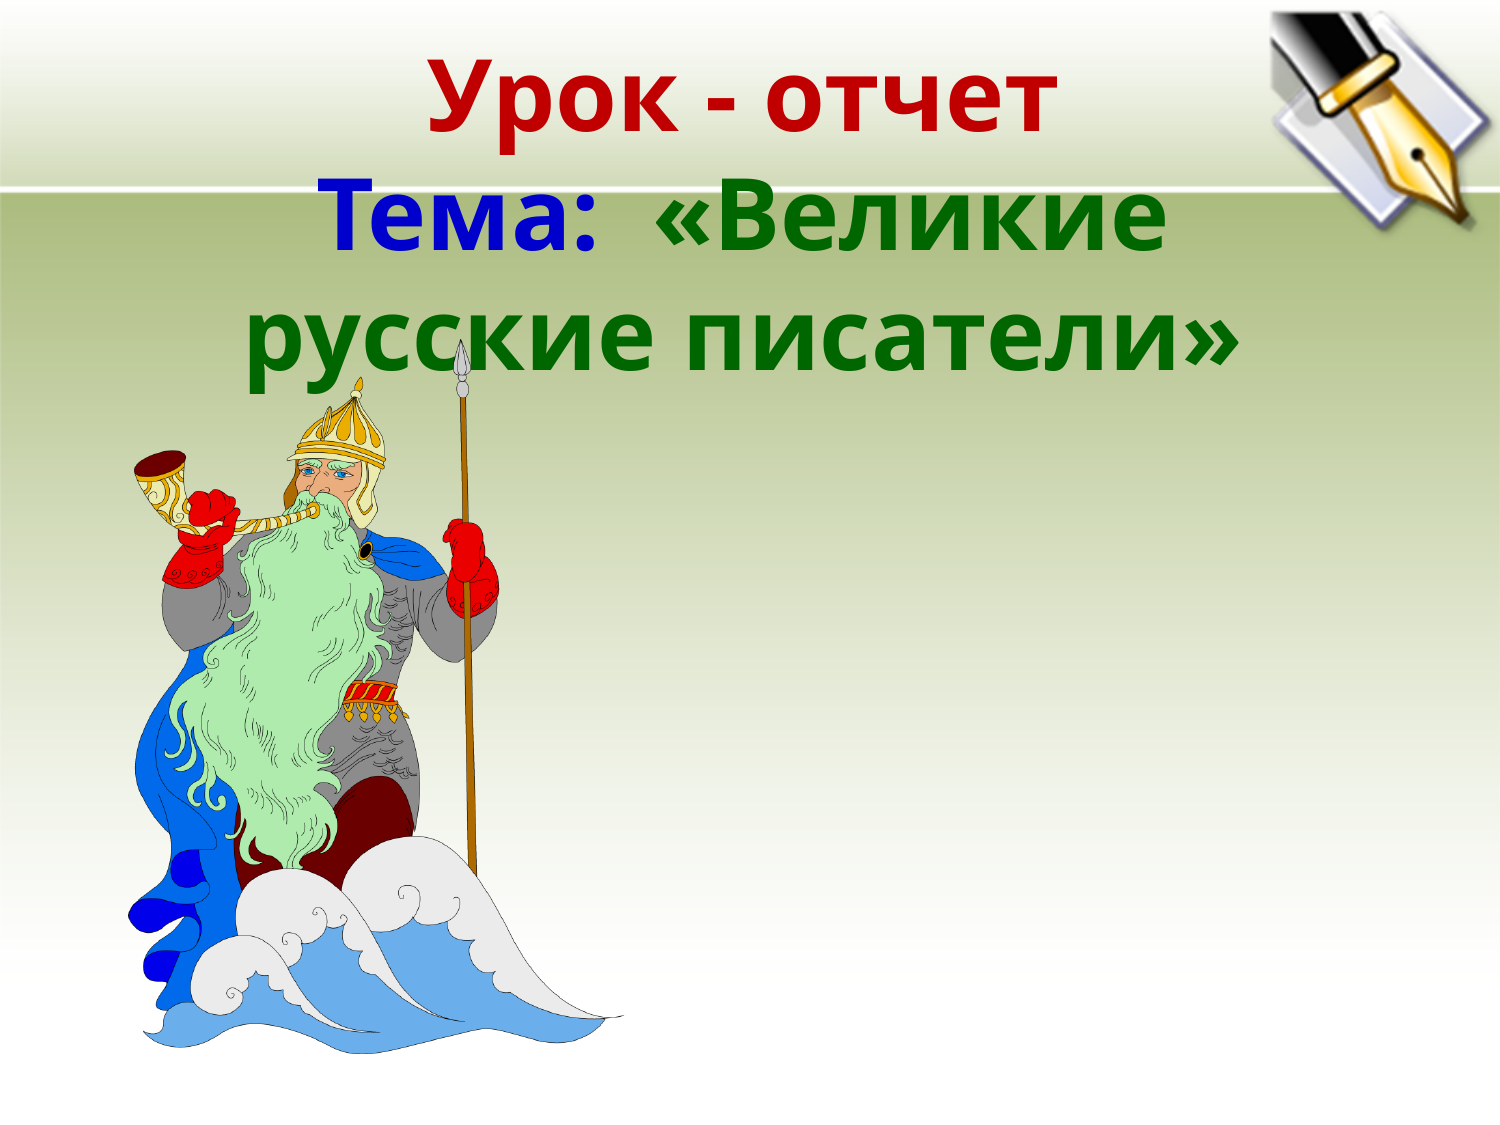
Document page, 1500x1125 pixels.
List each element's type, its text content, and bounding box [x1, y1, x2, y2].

title Урок - отчет Тема: «Великие русские писатели» [105, 58, 1381, 364]
picture [0, 0, 1500, 1125]
